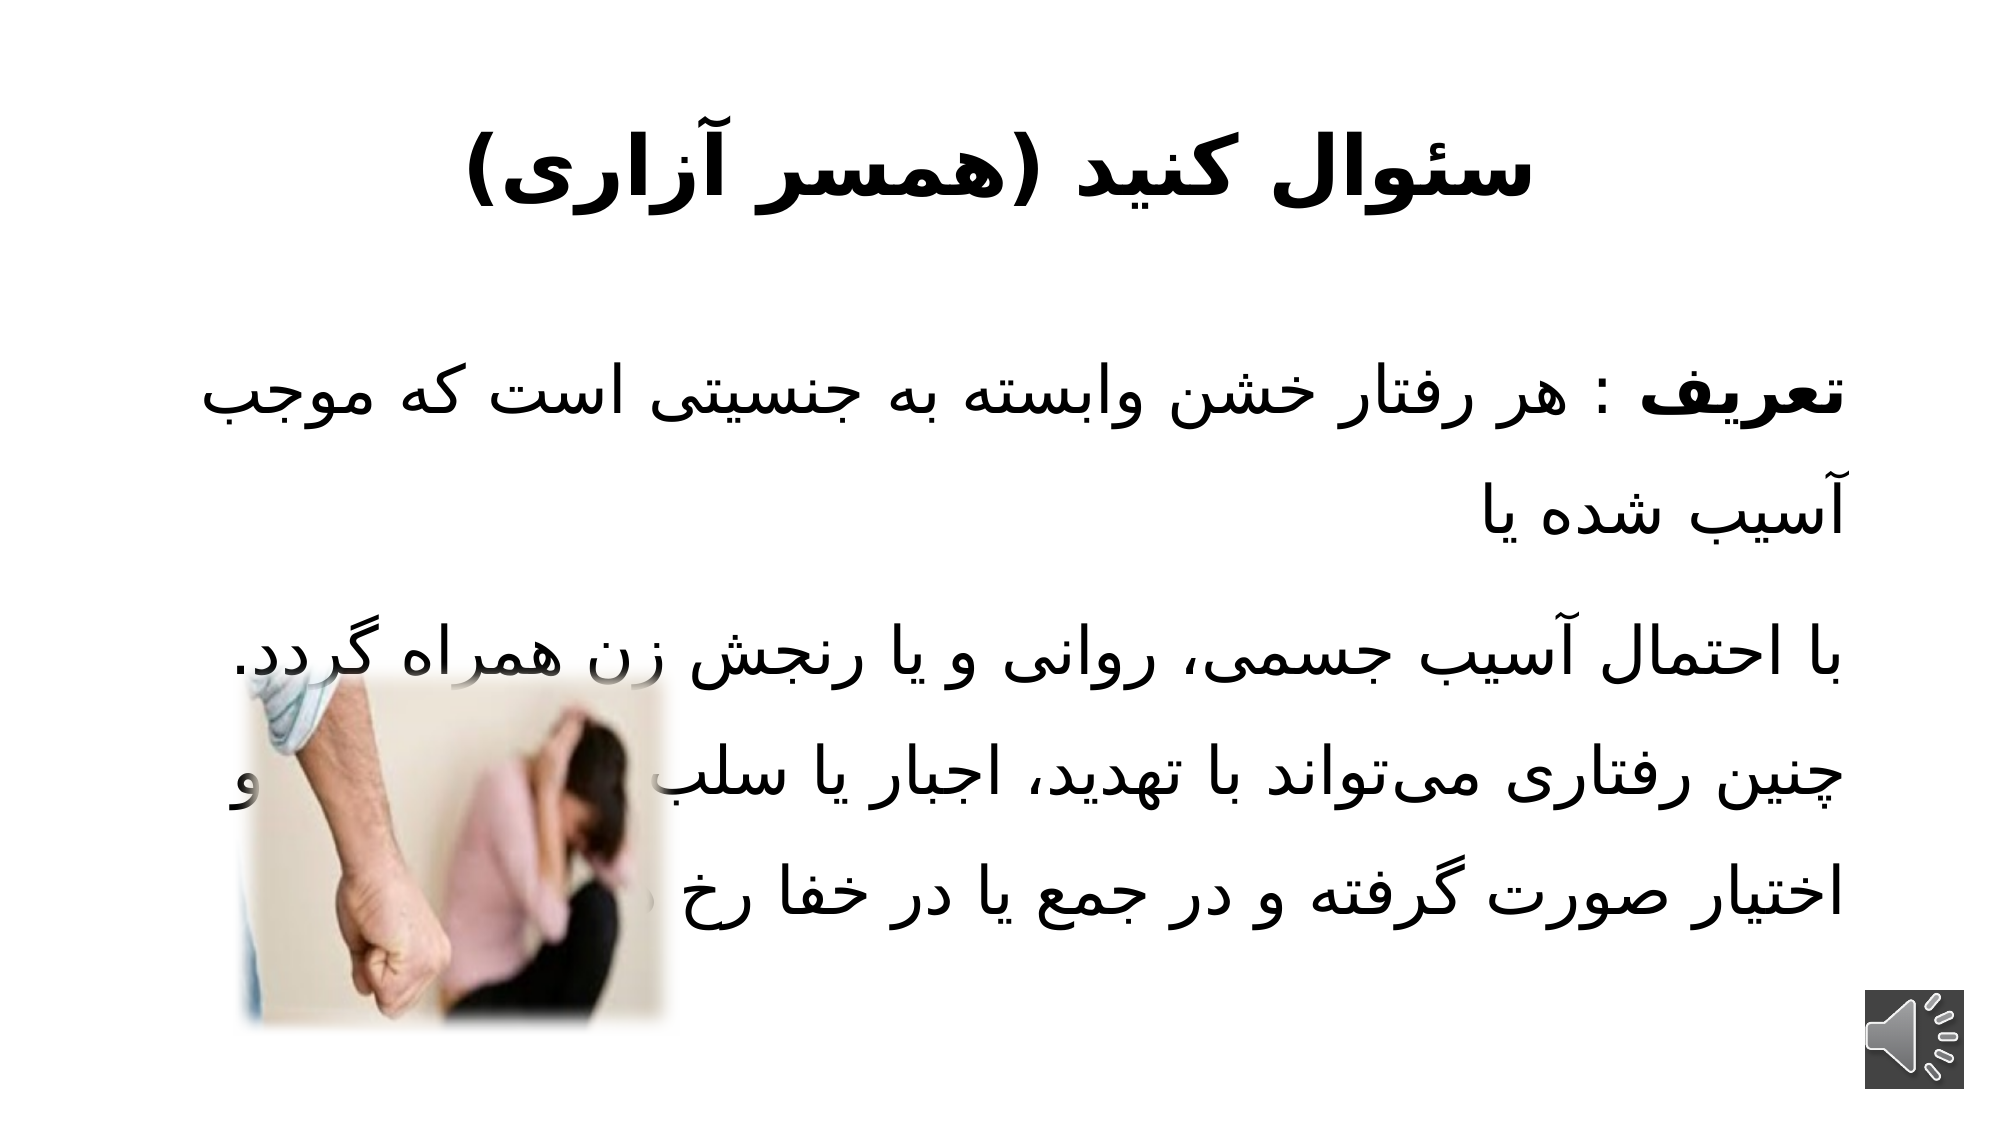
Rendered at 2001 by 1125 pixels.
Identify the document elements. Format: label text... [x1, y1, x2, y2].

list تعریف : هر رفتار خشن وابسته به جنسیتی است که موجب آسیب شده یا با احتمال آسیب جسمی، روانی و یا رنجش زن همراه گردد. چنین رفتاری می‌تواند با تهدید، اجبار یا سلب مطلق آزادی و اختیار صورت گرفته و در جمع یا در خفا رخ دهد. [137, 299, 1863, 1014]
title سئوال کنید (همسر آزاری) [137, 59, 1863, 278]
picture [233, 660, 680, 1036]
picture [1864, 989, 1965, 1090]
